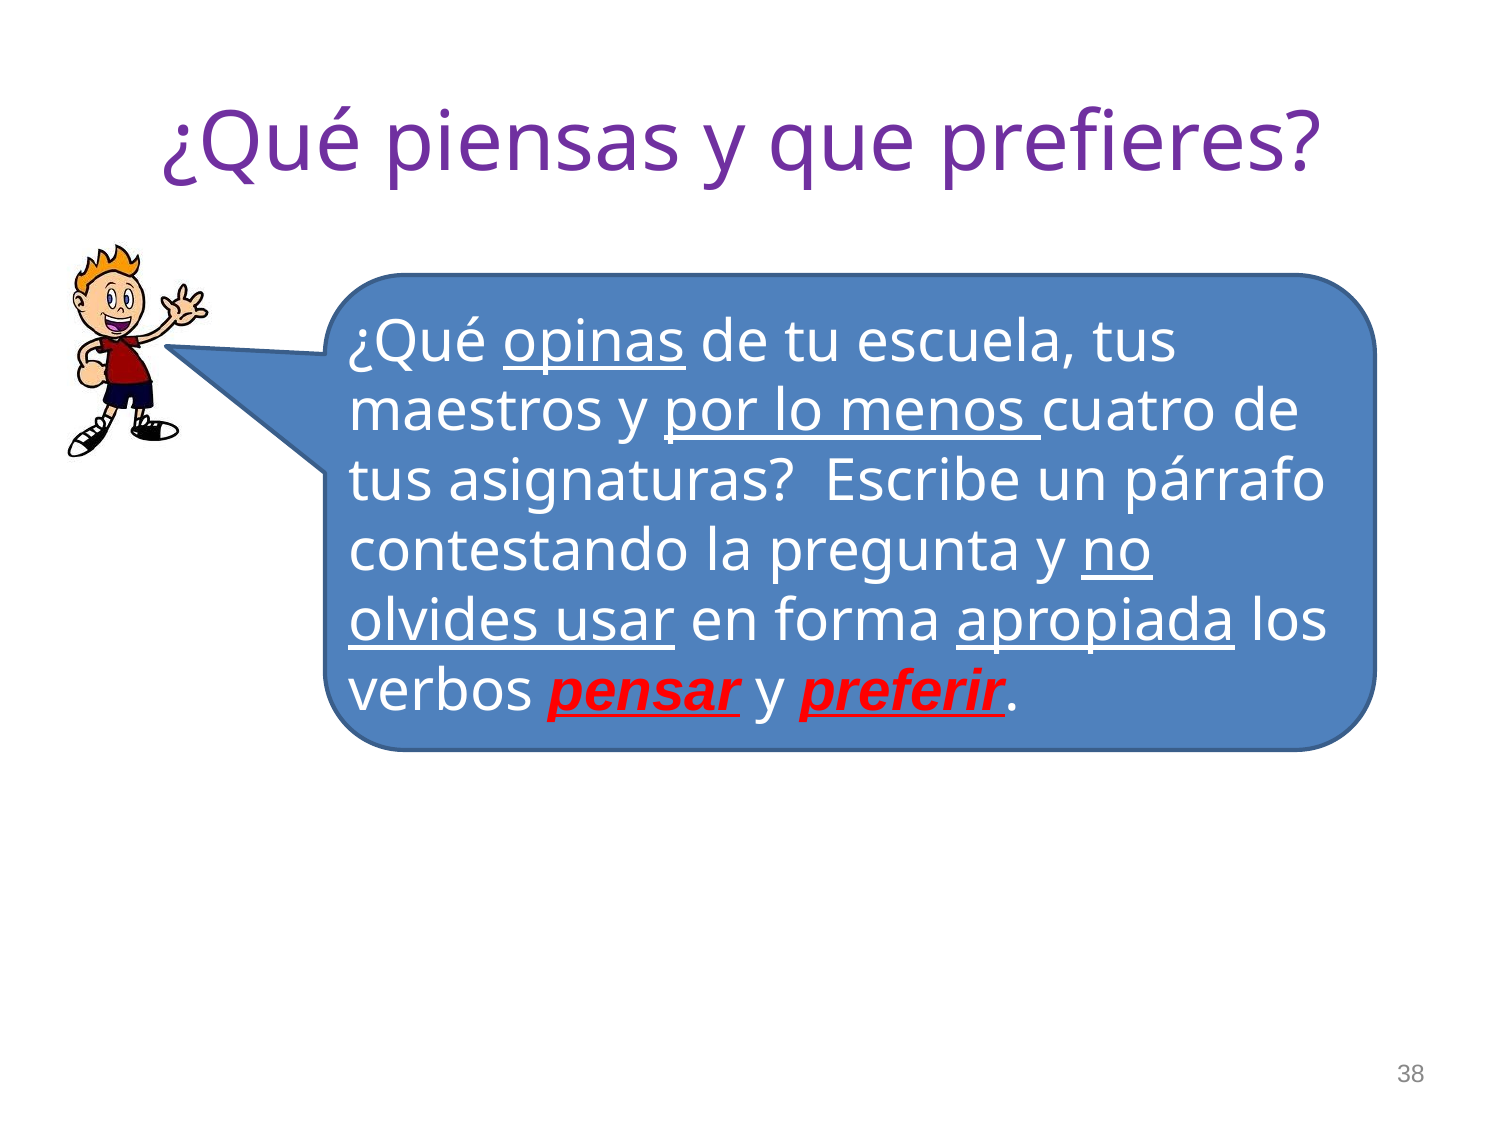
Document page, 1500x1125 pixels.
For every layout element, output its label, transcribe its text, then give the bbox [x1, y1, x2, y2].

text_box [165, 274, 1376, 751]
text_box ¿Qué piensas y que prefieres? [162, 87, 1367, 188]
text_box 38 [1074, 1057, 1425, 1088]
picture [50, 216, 227, 481]
